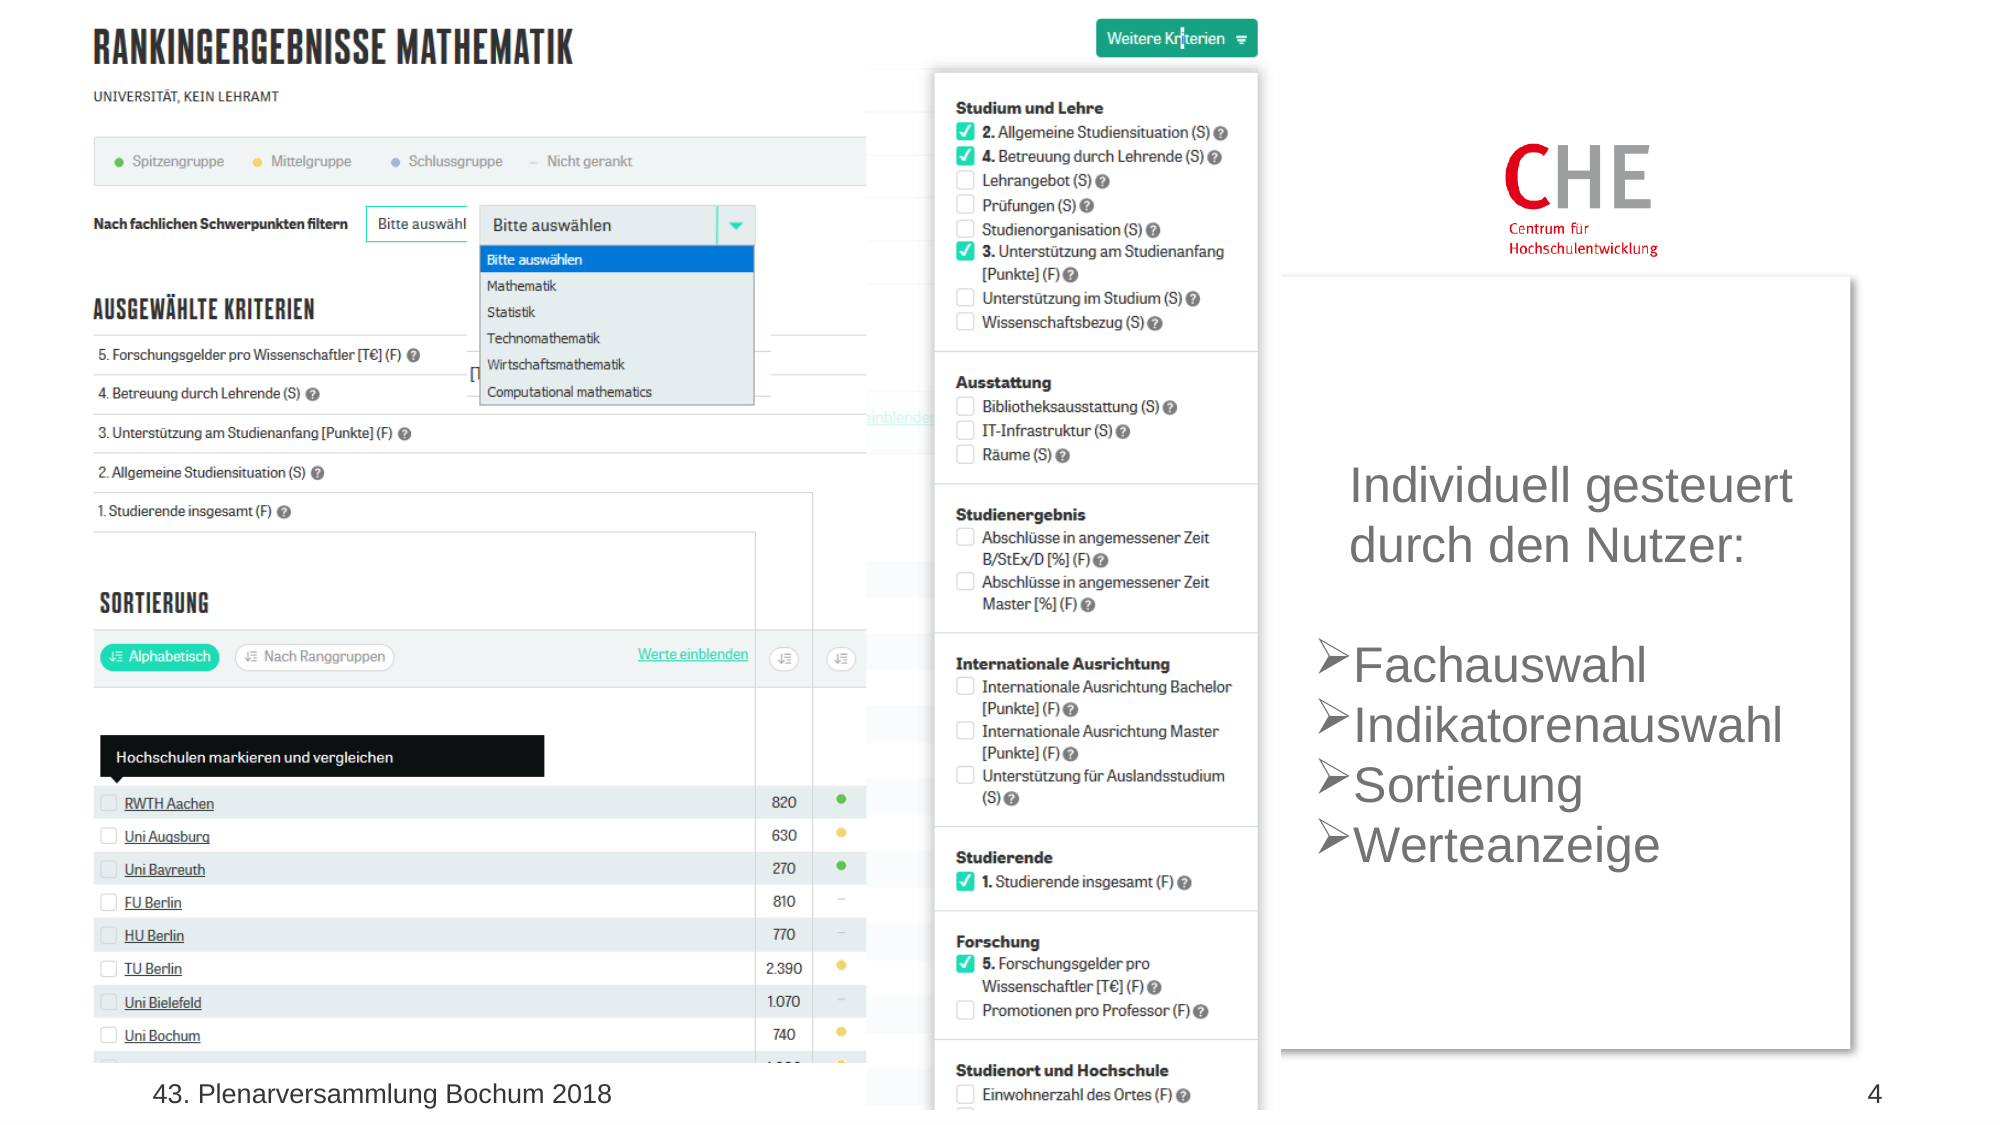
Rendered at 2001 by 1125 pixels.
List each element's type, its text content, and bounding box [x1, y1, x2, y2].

text_box Individuell gesteuert durch den Nutzer: Fachauswahl Indikatorenauswahl Sortierung Werteanzeige [1286, 275, 1853, 1051]
footer 43. Plenarversammlung Bochum 2018 [137, 1062, 1712, 1122]
picture [0, 0, 2000, 1125]
slide_number 4 [1750, 1062, 1898, 1122]
